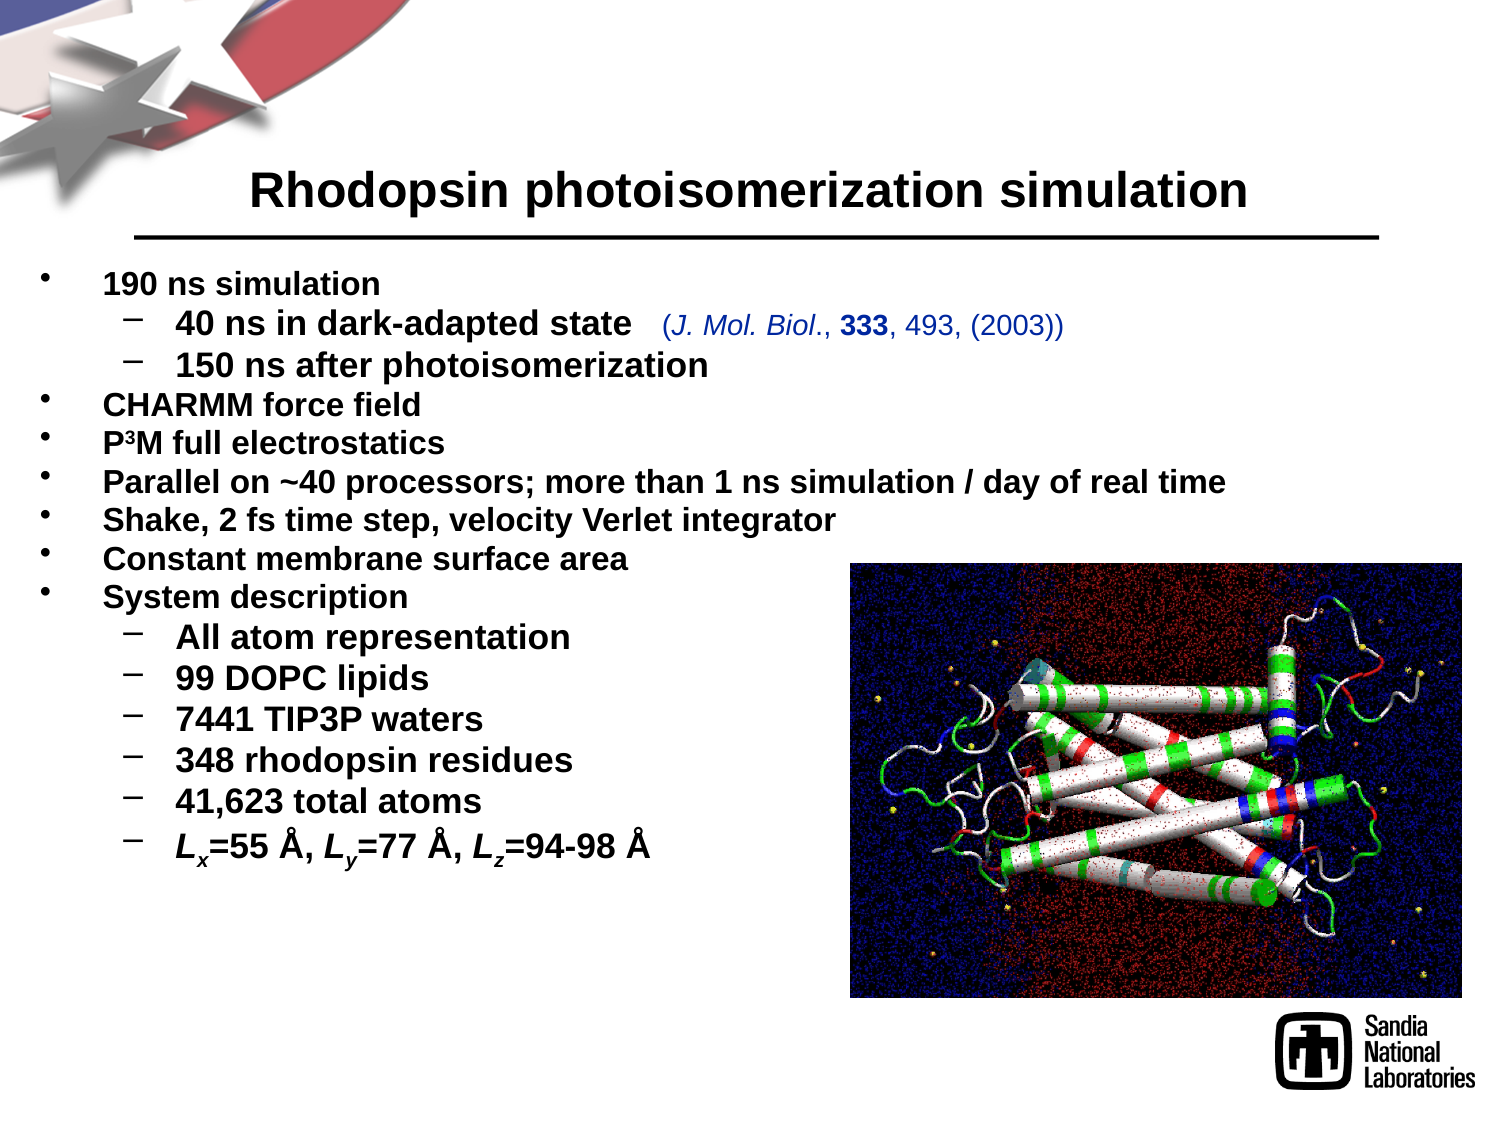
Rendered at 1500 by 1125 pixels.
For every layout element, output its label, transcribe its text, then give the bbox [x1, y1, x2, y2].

list 190 ns simulation 40 ns in dark-adapted state (J. Mol. Biol., 333, 493, (2003)) 150 ns after photoisomerization CHARMM force field P3M full electrostatics Parallel on ~40 processors; more than 1 ns simulation / day of real time Shake, 2 fs time step, velocity Verlet integrator Constant membrane surface area System description All atom representation 99 DOPC lipids 7441 TIP3P waters 348 rhodopsin residues 41,623 total atoms Lx=55 Å, Ly=77 Å, Lz=94-98 Å [24, 261, 1363, 938]
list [849, 562, 1463, 999]
picture [1275, 1012, 1475, 1090]
title Rhodopsin photoisomerization simulation [111, 86, 1388, 289]
